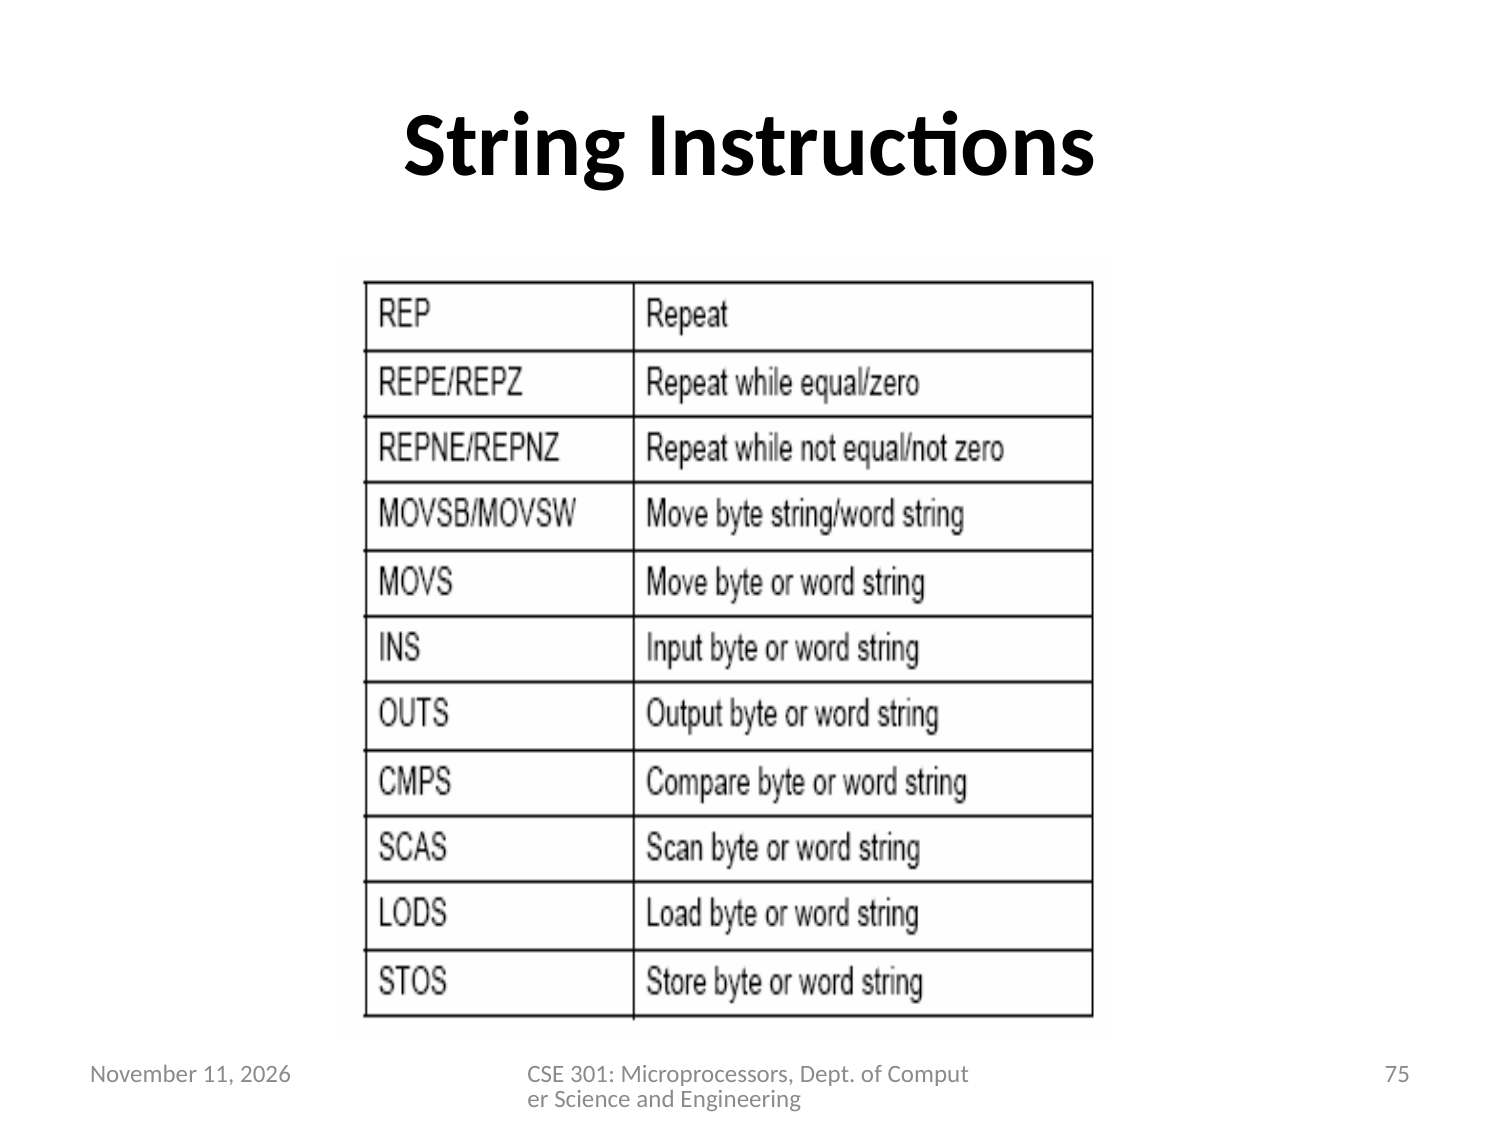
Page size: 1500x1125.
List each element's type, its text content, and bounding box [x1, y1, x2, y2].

footer CSE 301: Microprocessors, Dept. of Computer Science and Engineering [512, 1046, 988, 1103]
slide_number 75 [1074, 1042, 1425, 1103]
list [337, 262, 1113, 1038]
title String Instructions [75, 45, 1425, 233]
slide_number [75, 1042, 425, 1103]
